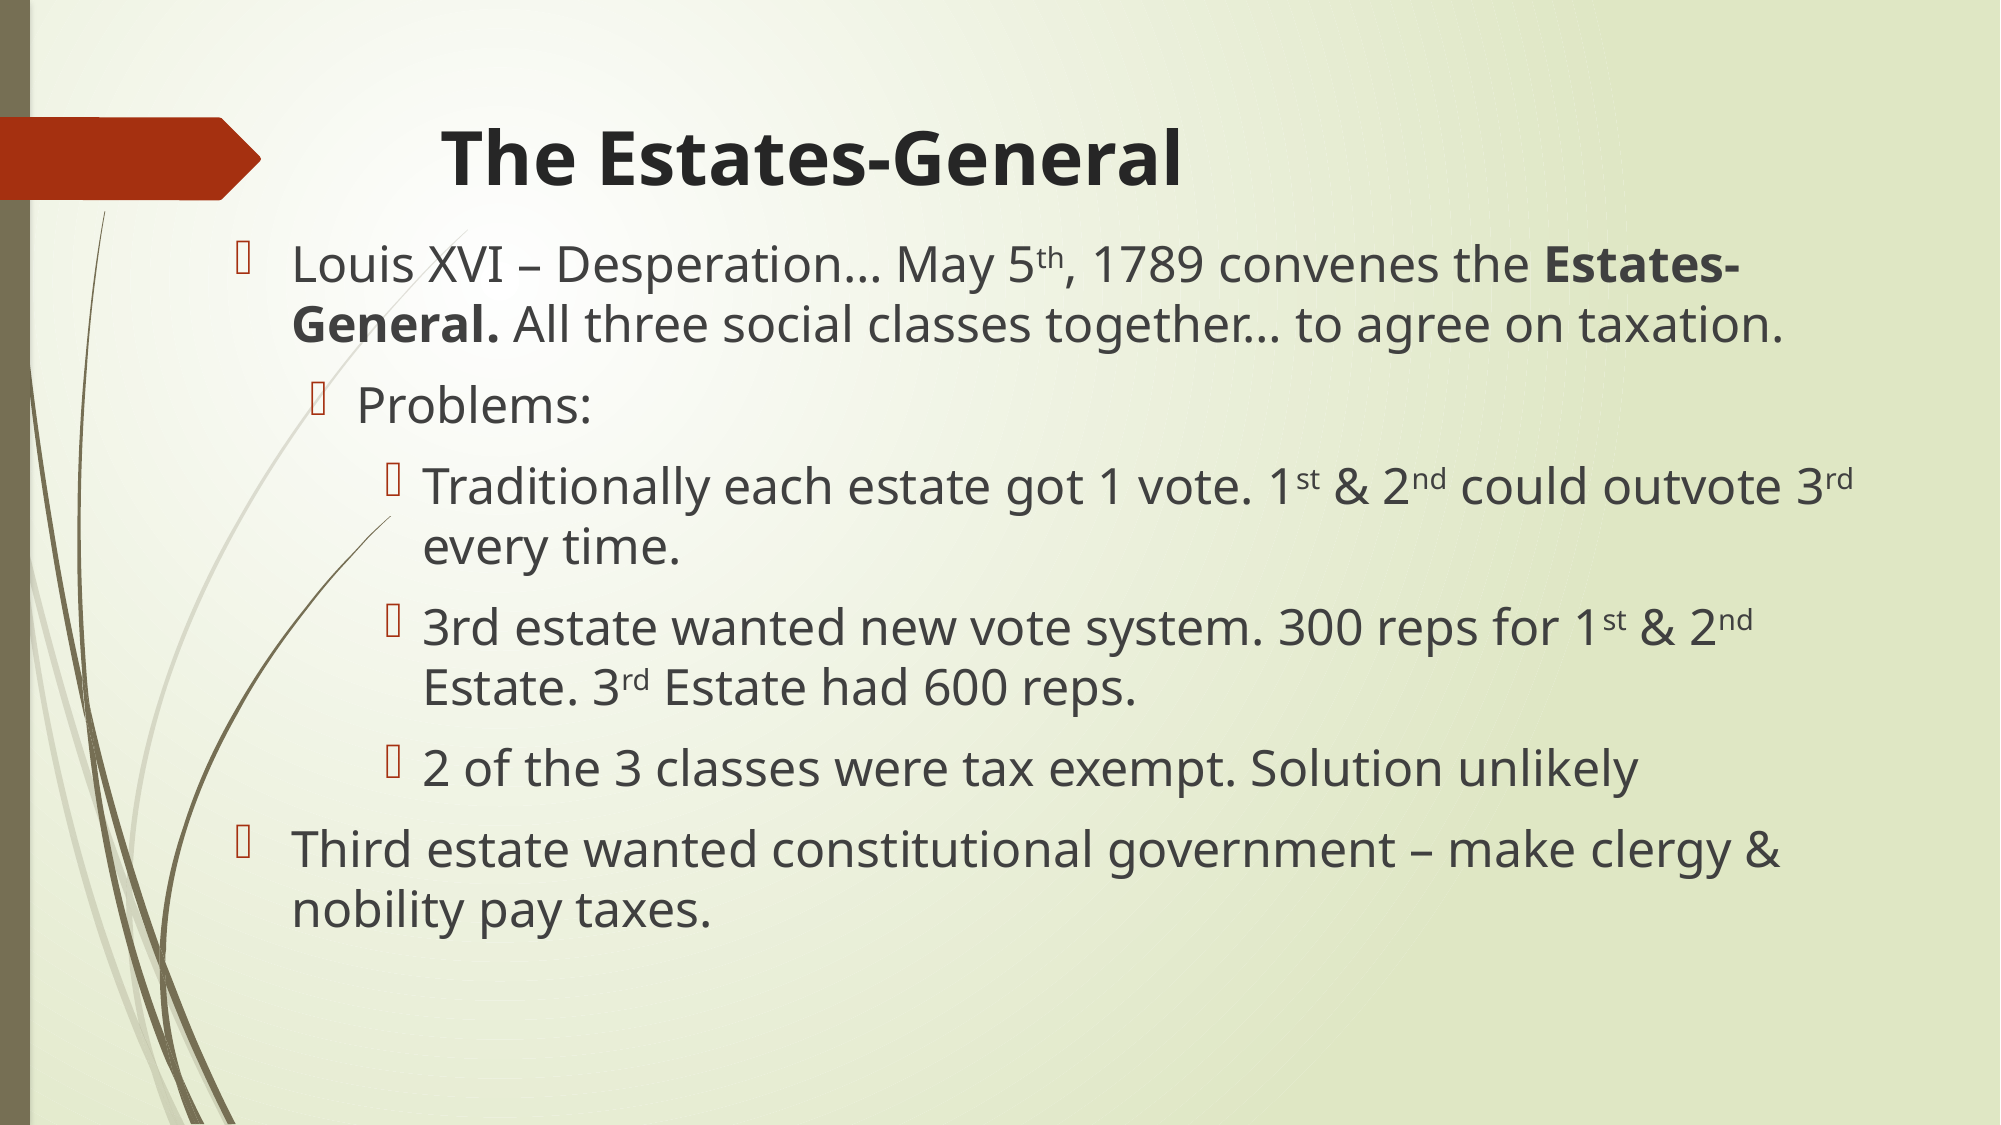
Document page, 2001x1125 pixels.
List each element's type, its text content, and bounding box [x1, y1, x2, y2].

list Louis XVI – Desperation… May 5th, 1789 convenes the Estates-General. All three social classes together… to agree on taxation. Problems: Traditionally each estate got 1 vote. 1st & 2nd could outvote 3rd every time. 3rd estate wanted new vote system. 300 reps for 1st & 2nd Estate. 3rd Estate had 600 reps. 2 of the 3 classes were tax exempt. Solution unlikely Third estate wanted constitutional government – make clergy & nobility pay taxes. [219, 225, 1929, 1042]
title The Estates-General [425, 102, 1888, 225]
